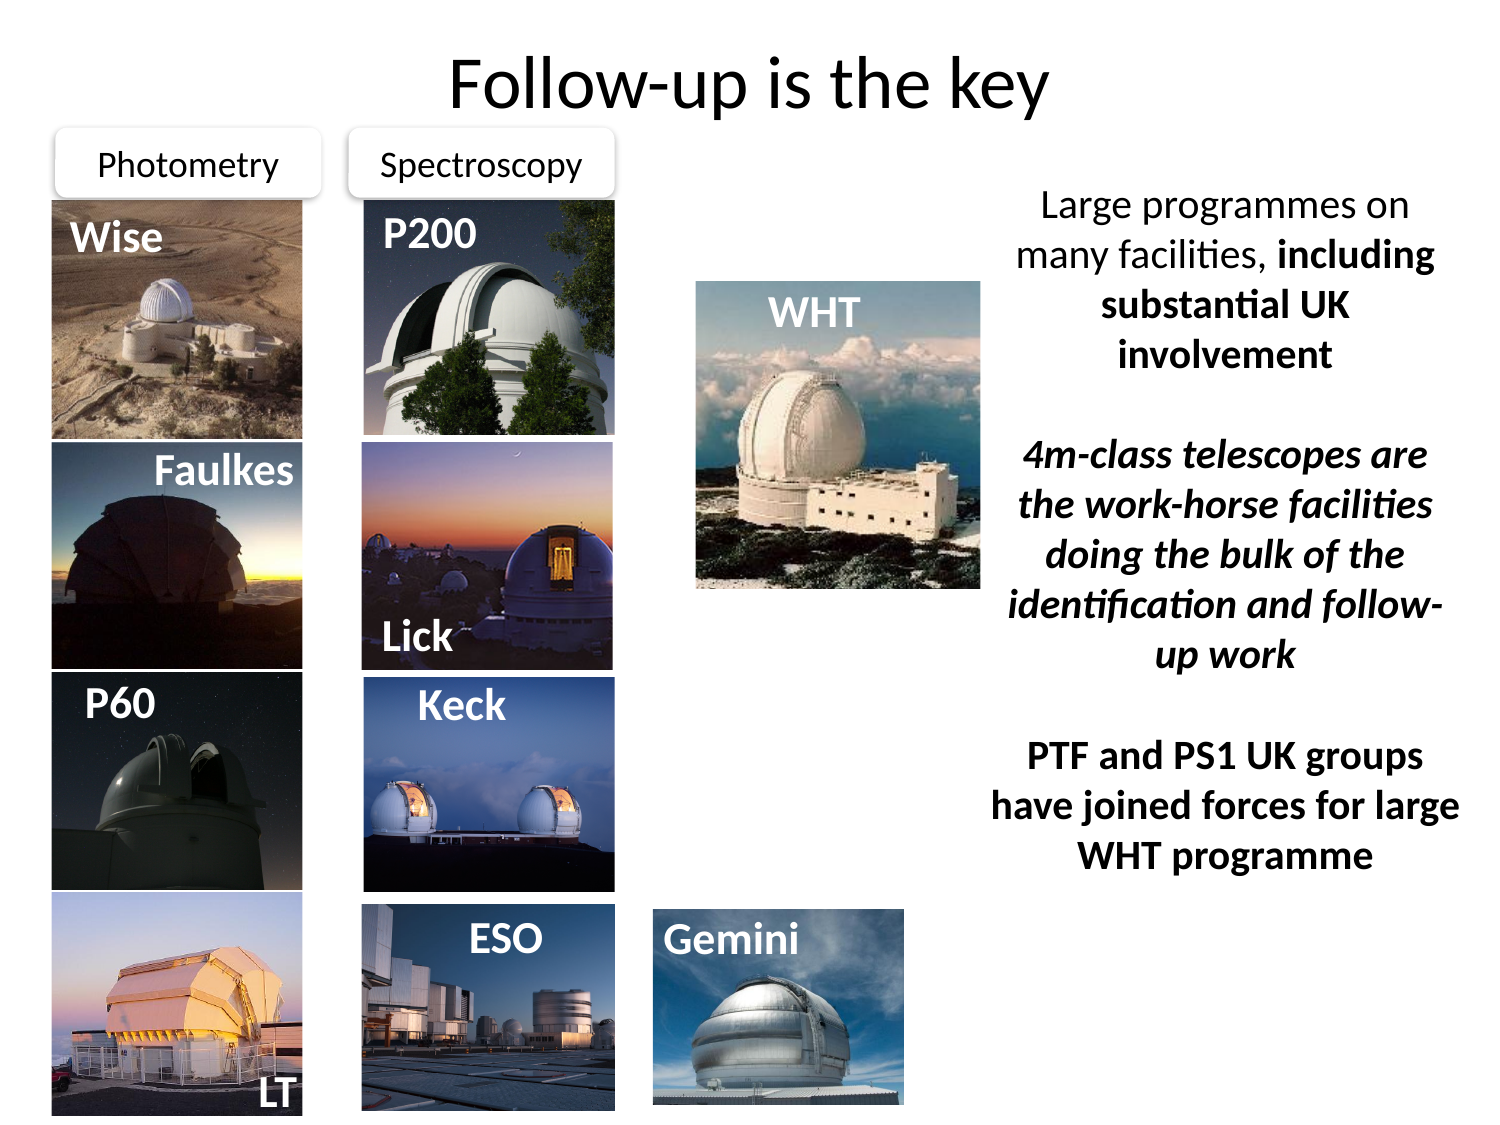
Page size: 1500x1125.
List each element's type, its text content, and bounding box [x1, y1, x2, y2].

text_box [361, 904, 616, 1111]
text_box Spectroscopy [347, 126, 616, 199]
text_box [51, 439, 303, 669]
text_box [51, 671, 303, 890]
title Follow-up is the key [75, 15, 1425, 143]
text_box Photometry [54, 126, 323, 199]
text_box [695, 280, 981, 589]
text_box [363, 675, 615, 892]
text_box Large programmes on many facilities, including substantial UK involvement 4m-class telescopes are the work-horse facilities doing the bulk of the identification and follow-up work PTF and PS1 UK groups have joined forces for large WHT programme [975, 169, 1475, 885]
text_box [652, 908, 905, 1105]
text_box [363, 199, 615, 435]
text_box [51, 892, 314, 1116]
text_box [361, 442, 613, 671]
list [51, 199, 303, 439]
